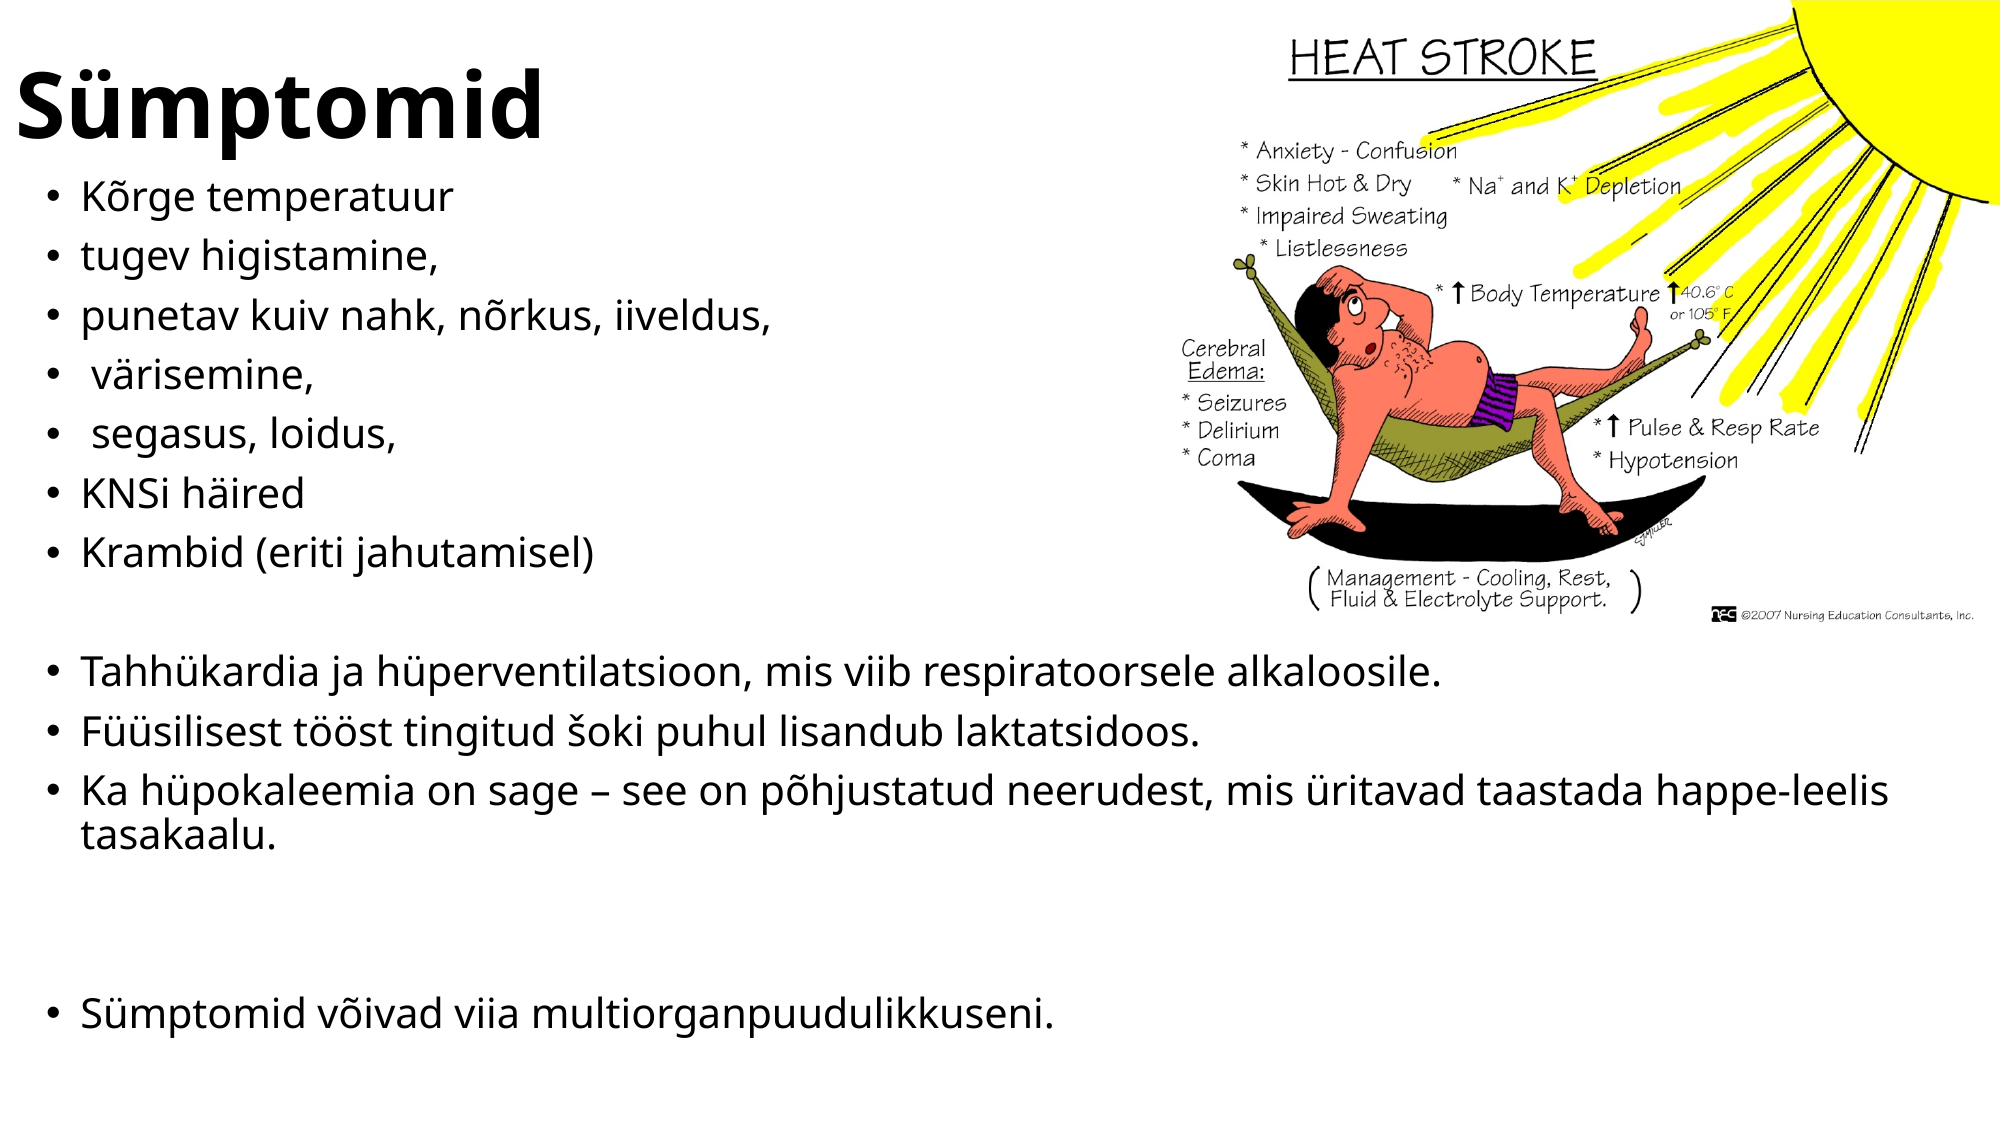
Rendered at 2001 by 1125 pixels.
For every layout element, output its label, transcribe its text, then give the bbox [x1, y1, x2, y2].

picture [1149, 0, 2000, 639]
title Sümptomid [0, 0, 1149, 218]
list Kõrge temperatuur tugev higistamine, punetav kuiv nahk, nõrkus, iiveldus, värisemine, segasus, loidus, KNSi häired Krambid (eriti jahutamisel) Tahhükardia ja hüperventilatsioon, mis viib respiratoorsele alkaloosile. Füüsilisest tööst tingitud šoki puhul lisandub laktatsidoos. Ka hüpokaleemia on sage – see on põhjustatud neerudest, mis üritavad taastada happe-leelis tasakaalu. Sümptomid võivad viia multiorganpuudulikkuseni. [31, 168, 1925, 1053]
